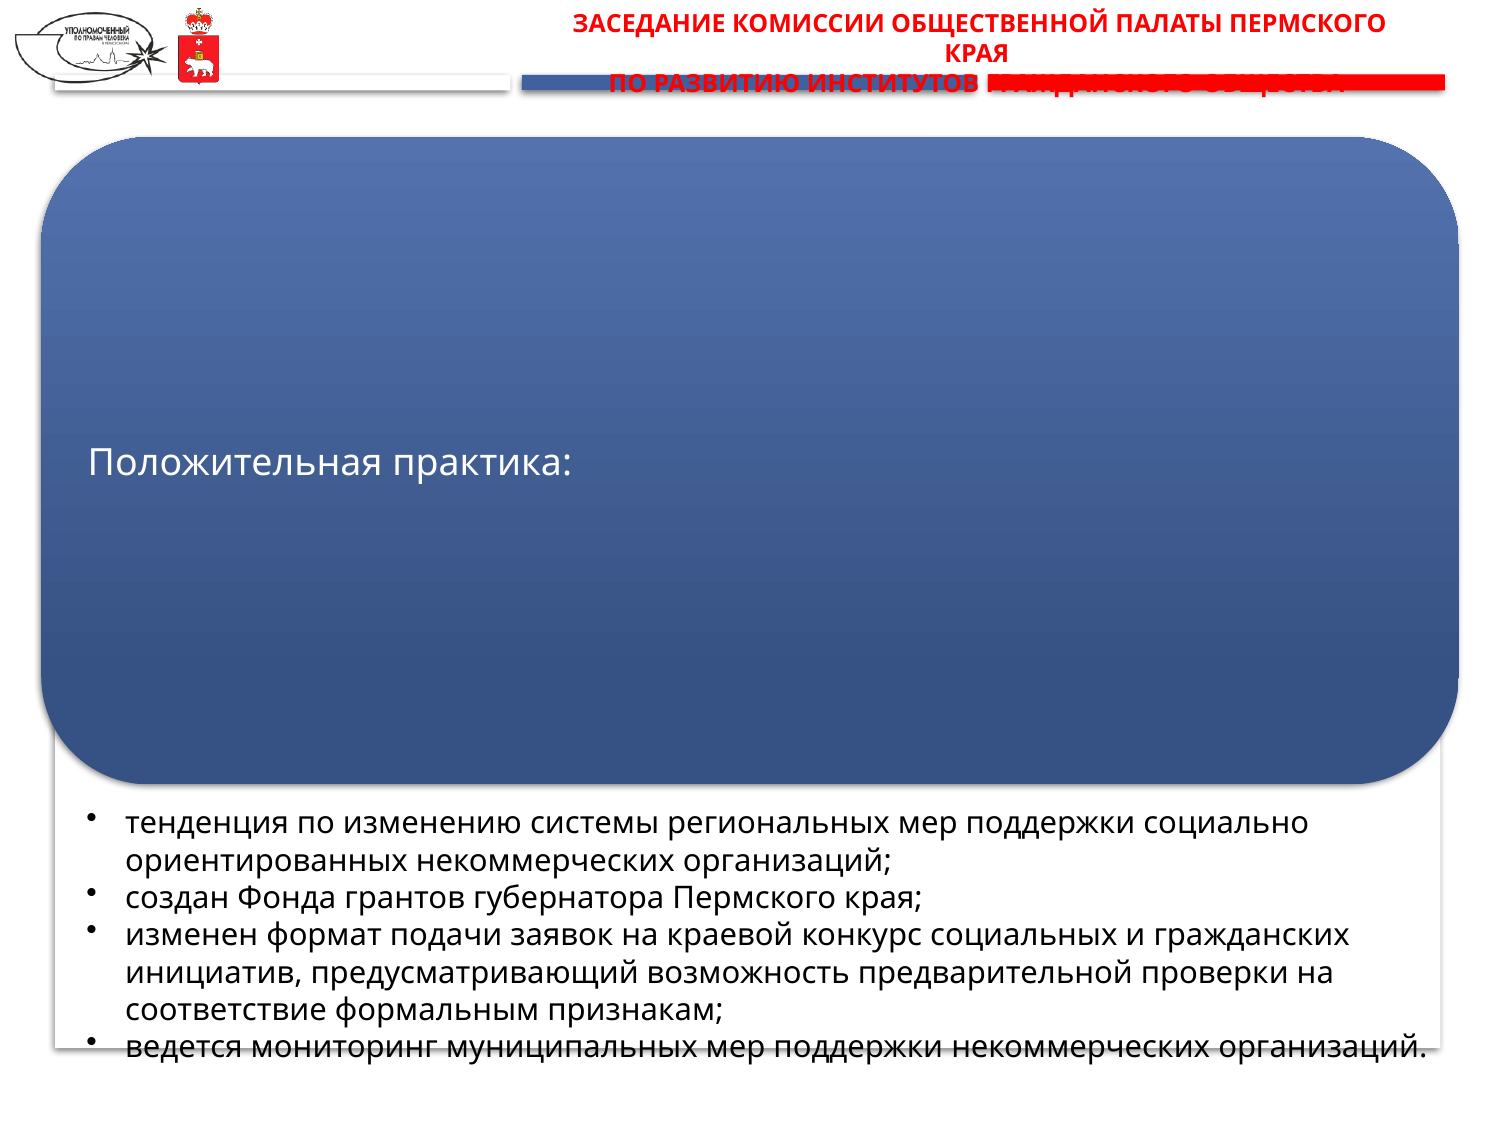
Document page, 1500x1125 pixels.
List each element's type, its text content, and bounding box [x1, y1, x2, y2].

text_box Заседание комиссии Общественной палаты Пермского края по развитию институтов гражданского общества [525, 0, 1436, 105]
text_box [40, 136, 1460, 1083]
picture [12, 8, 169, 95]
picture [177, 8, 219, 86]
